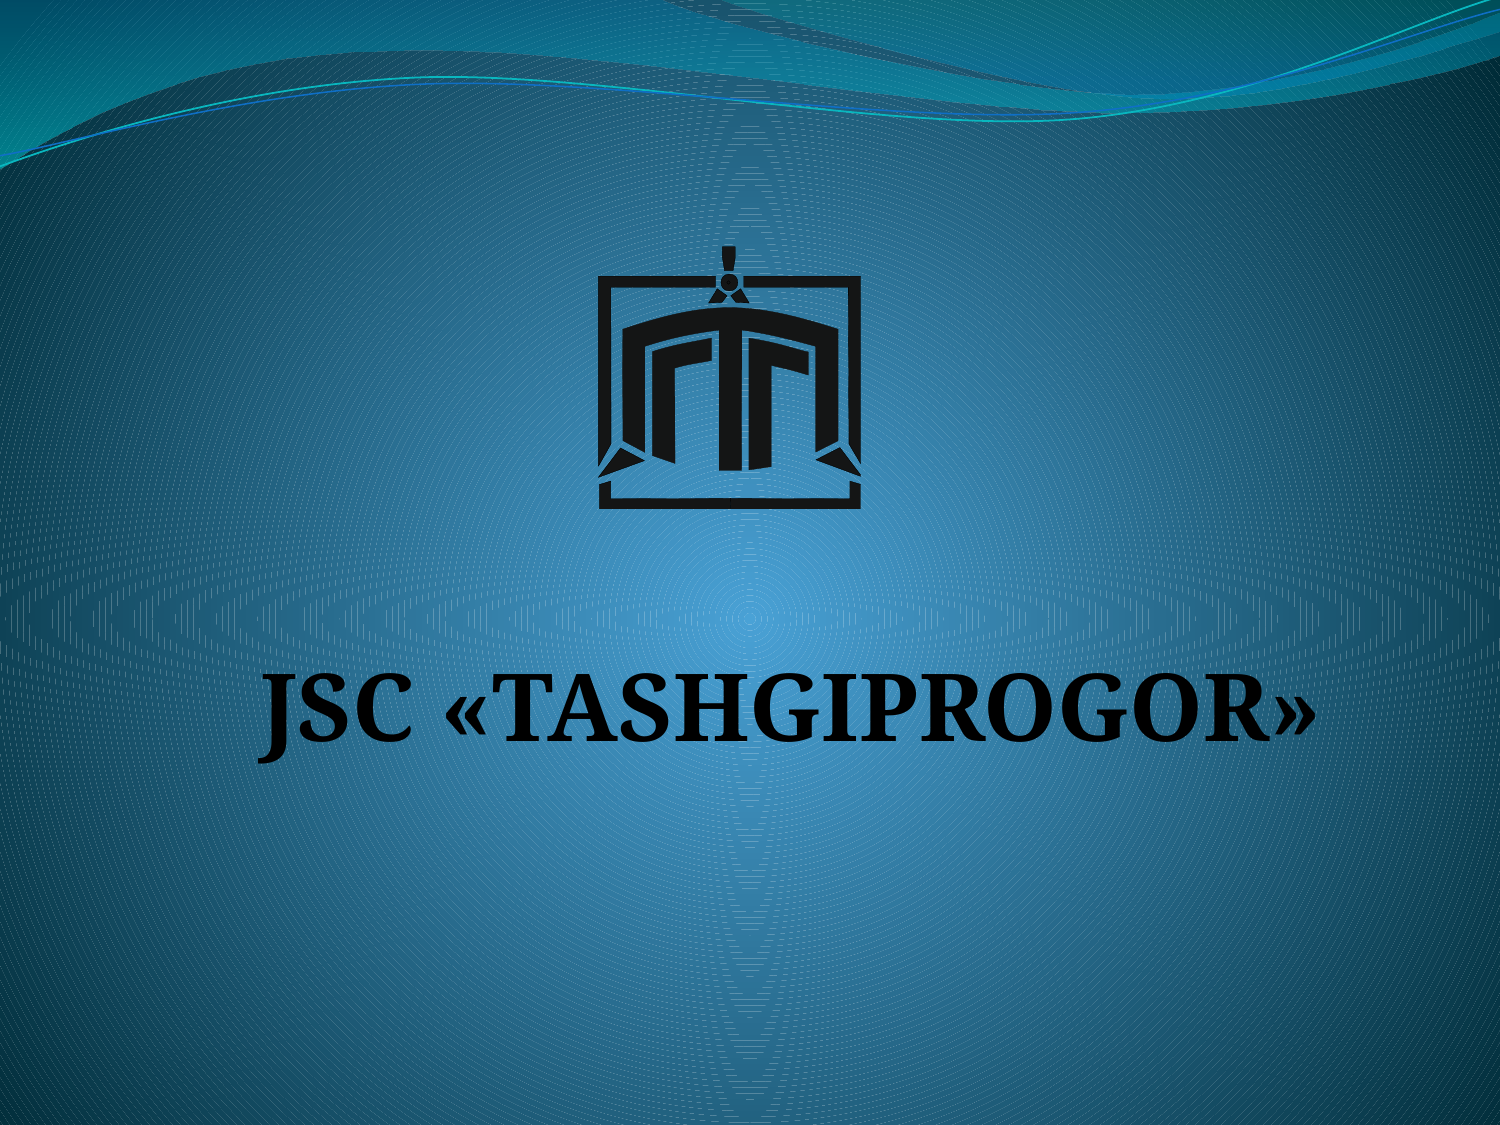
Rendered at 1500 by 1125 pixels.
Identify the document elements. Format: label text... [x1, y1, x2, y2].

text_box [597, 245, 861, 509]
text_box JSC «TASHGIPROGOR» [164, 527, 1418, 768]
